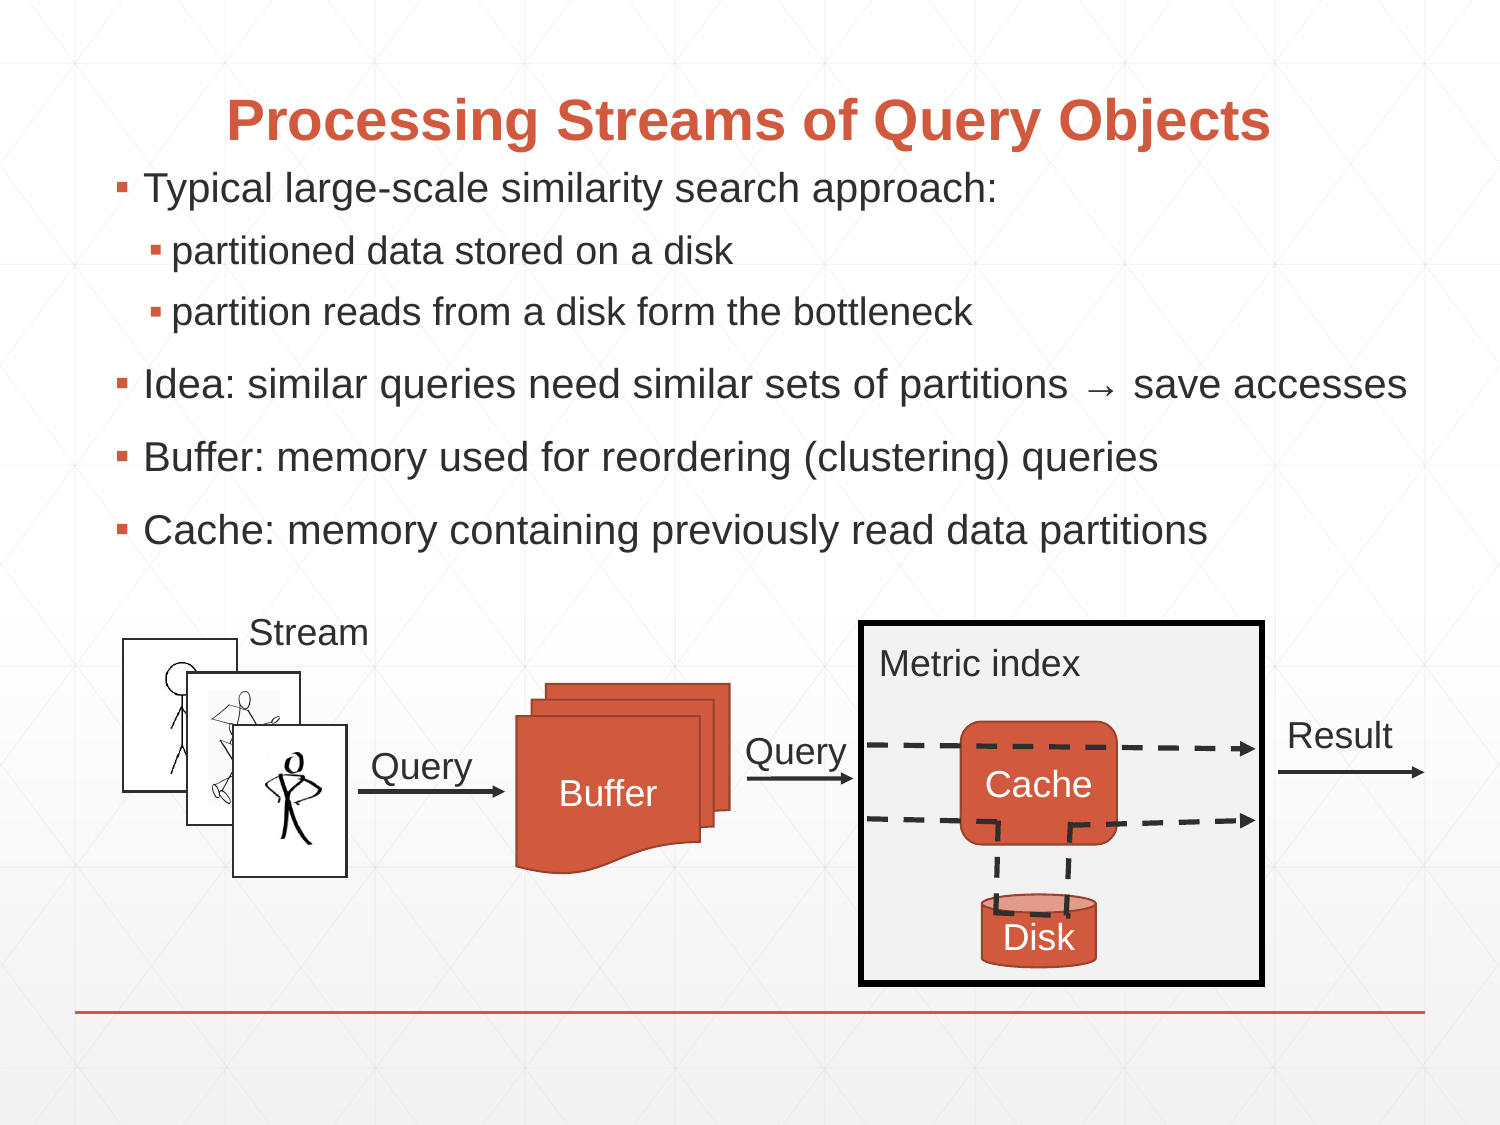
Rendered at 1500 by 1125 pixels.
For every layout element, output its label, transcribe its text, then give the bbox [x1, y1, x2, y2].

text_box [122, 638, 238, 793]
picture [157, 657, 322, 845]
text_box Disk [980, 894, 1097, 969]
text_box Query [730, 719, 863, 824]
text_box Buffer [515, 682, 731, 875]
text_box Metric index [864, 631, 1096, 737]
text_box [232, 724, 348, 878]
text_box [186, 780, 232, 826]
text_box [208, 671, 301, 724]
text_box Cache [959, 720, 1118, 744]
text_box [1066, 821, 1071, 916]
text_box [993, 912, 1071, 917]
text_box Query [355, 734, 488, 840]
text_box Result [1272, 703, 1408, 809]
text_box [860, 622, 1263, 985]
text_box Stream [233, 601, 385, 661]
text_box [867, 744, 1256, 749]
title Processing Streams of Query Objects [159, 82, 1341, 158]
text_box Disk [999, 893, 1064, 899]
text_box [867, 818, 1003, 822]
list Typical large-scale similarity search approach: partitioned data stored on a disk partition reads from a disk form the bottleneck Idea: similar queries need similar sets of partitions → save accesses Buffer: memory used for reordering (clustering) queries Cache: memory containing previously read data partitions [99, 158, 1445, 497]
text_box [995, 820, 999, 912]
text_box Cache [959, 749, 1118, 846]
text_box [1069, 820, 1256, 826]
